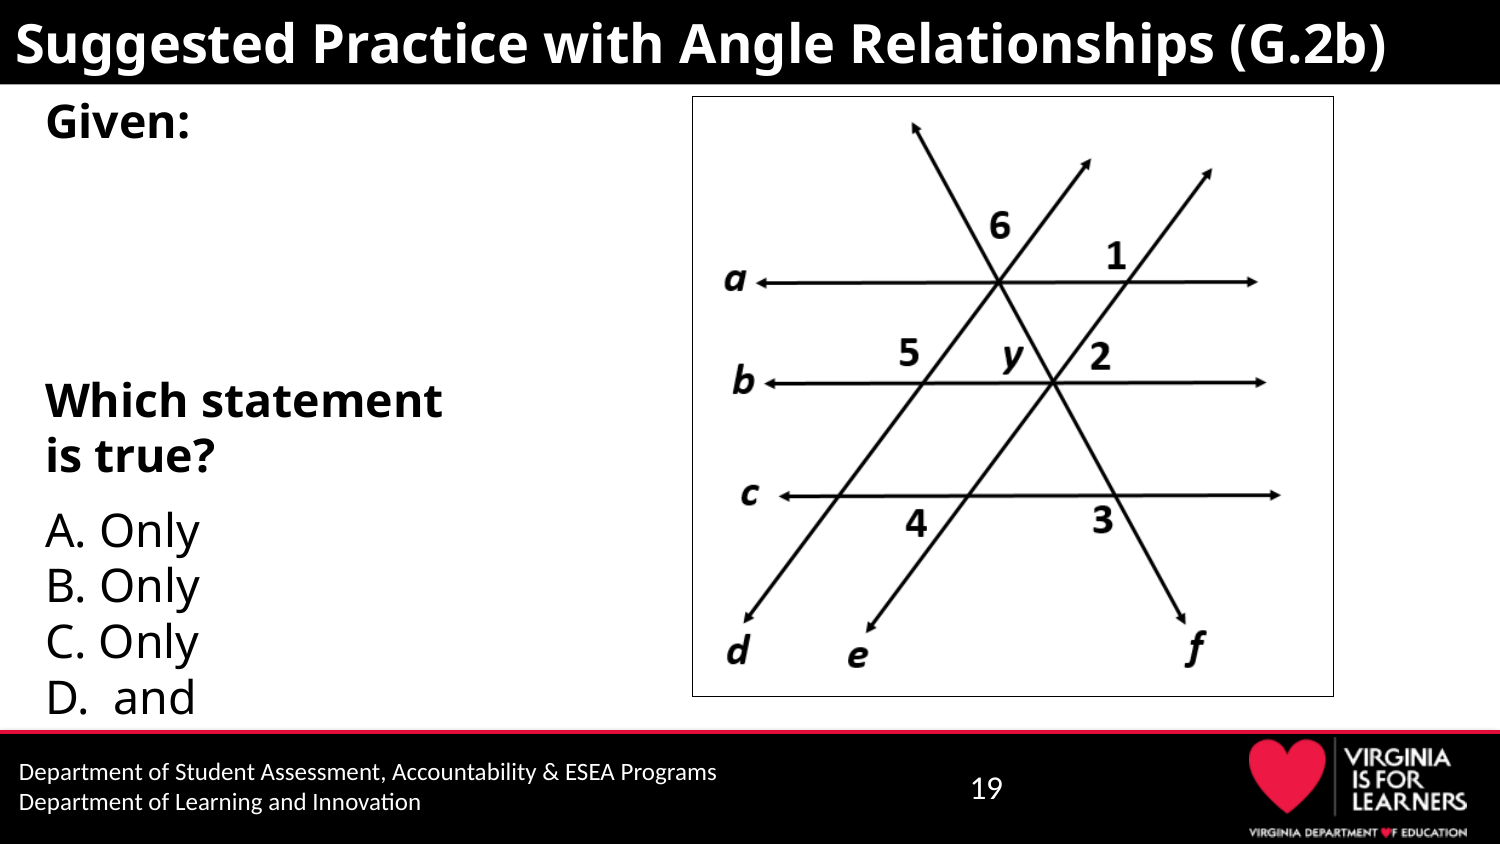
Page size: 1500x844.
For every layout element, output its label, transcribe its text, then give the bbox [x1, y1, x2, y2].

title Suggested Practice with Angle Relationships (G.2b) [0, 0, 1500, 85]
picture [691, 96, 1334, 697]
picture [1249, 737, 1467, 838]
